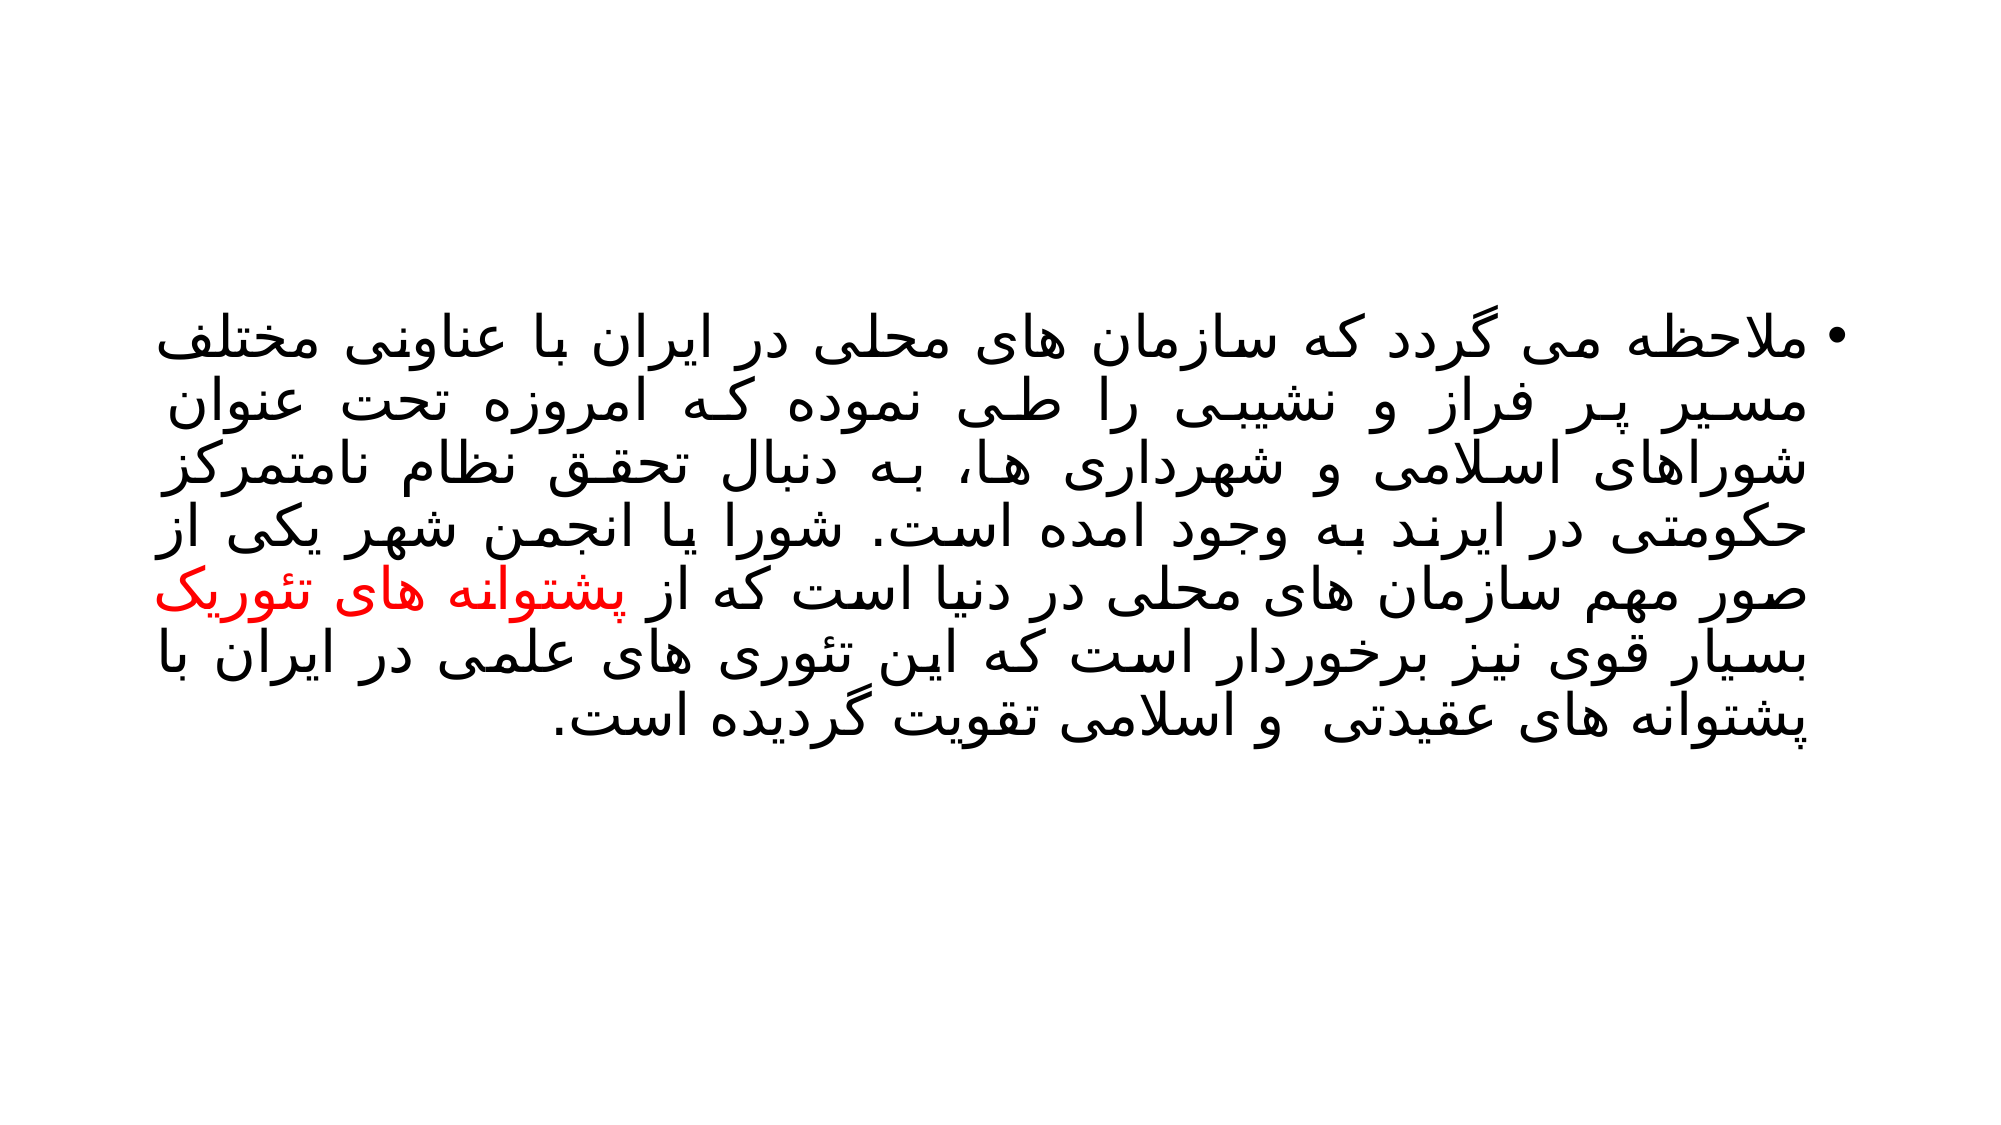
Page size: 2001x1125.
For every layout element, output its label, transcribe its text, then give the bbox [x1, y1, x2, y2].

list ملاحظه می گردد که سازمان های محلی در ایران با عناونی مختلف مسیر پر فراز و نشیبی را طی نموده که امروزه تحت عنوان شوراهای اسلامی و شهرداری ها، به دنبال تحقق نظام نامتمرکز حکومتی در ایرند به وجود امده است. شورا یا انجمن شهر یکی از صور مهم سازمان های محلی در دنیا است که از پشتوانه های تئوریک بسیار قوی نیز برخوردار است که این تئوری های علمی در ایران با پشتوانه های عقیدتی و اسلامی تقویت گردیده است. [137, 299, 1863, 1014]
